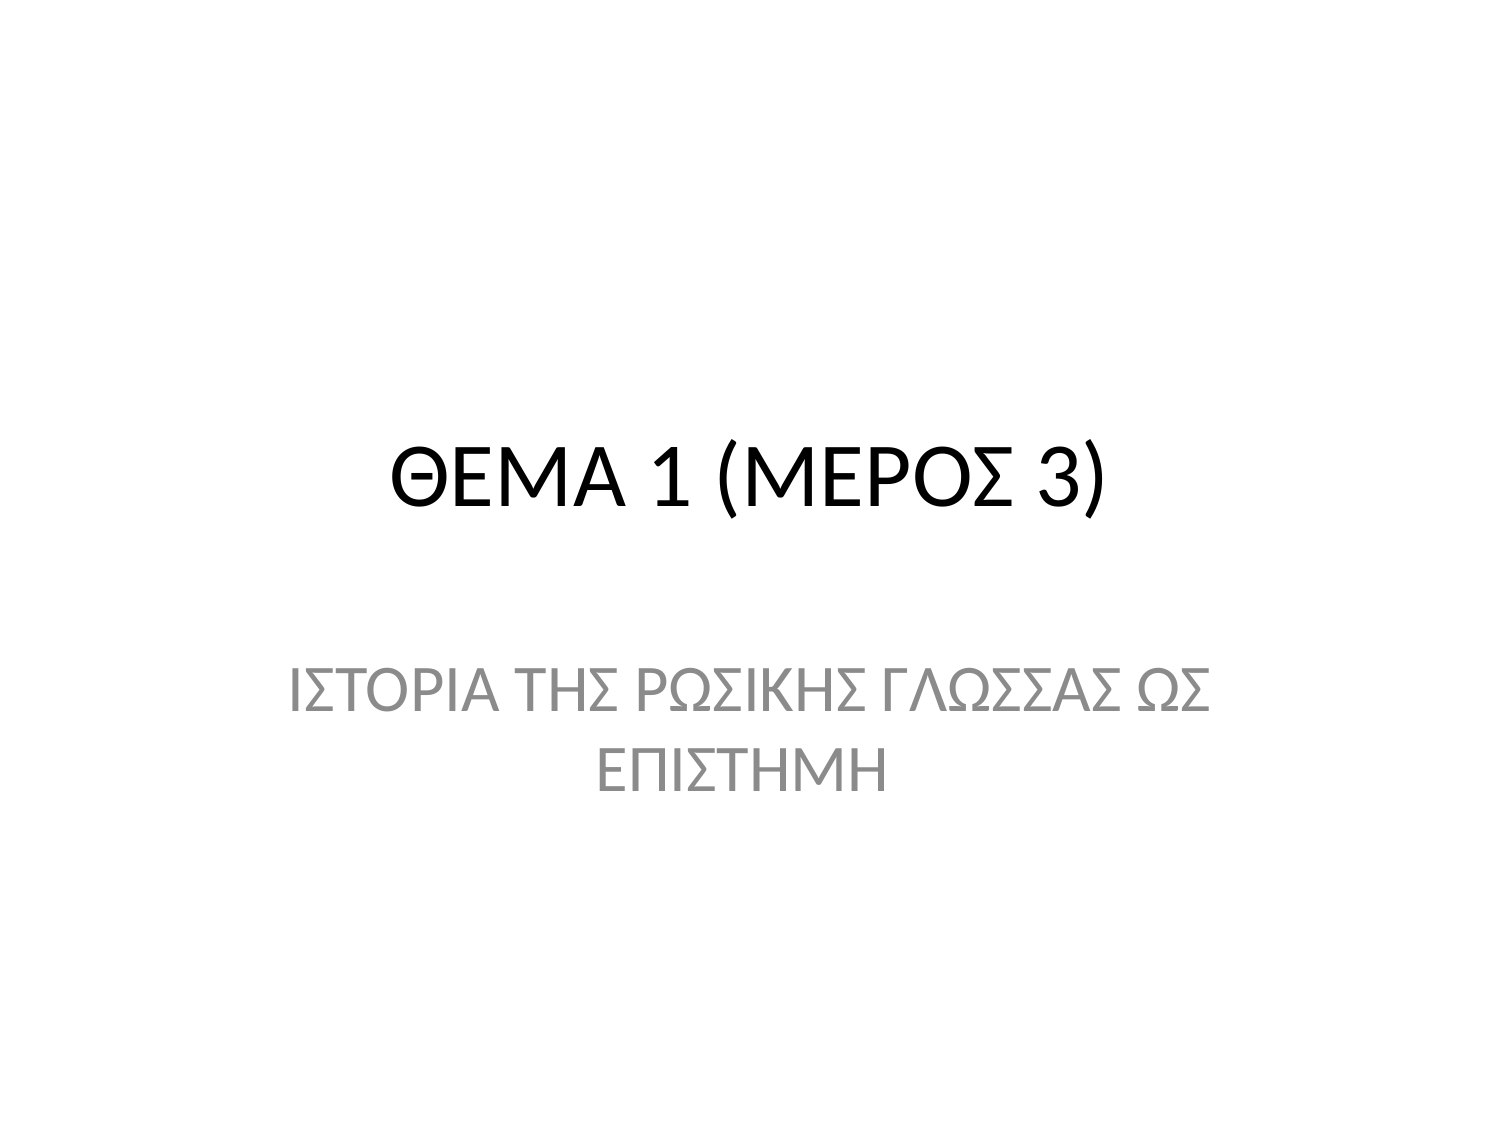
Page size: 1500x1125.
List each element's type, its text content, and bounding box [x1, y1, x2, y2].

subtitle ΙΣΤΟΡΙΑ ΤΗΣ ΡΩΣΙΚΗΣ ΓΛΩΣΣΑΣ ΩΣ ΕΠΙΣΤΗΜΗ [225, 637, 1275, 925]
title ΘΕΜΑ 1 (ΜΕΡΟΣ 3) [112, 349, 1388, 591]
